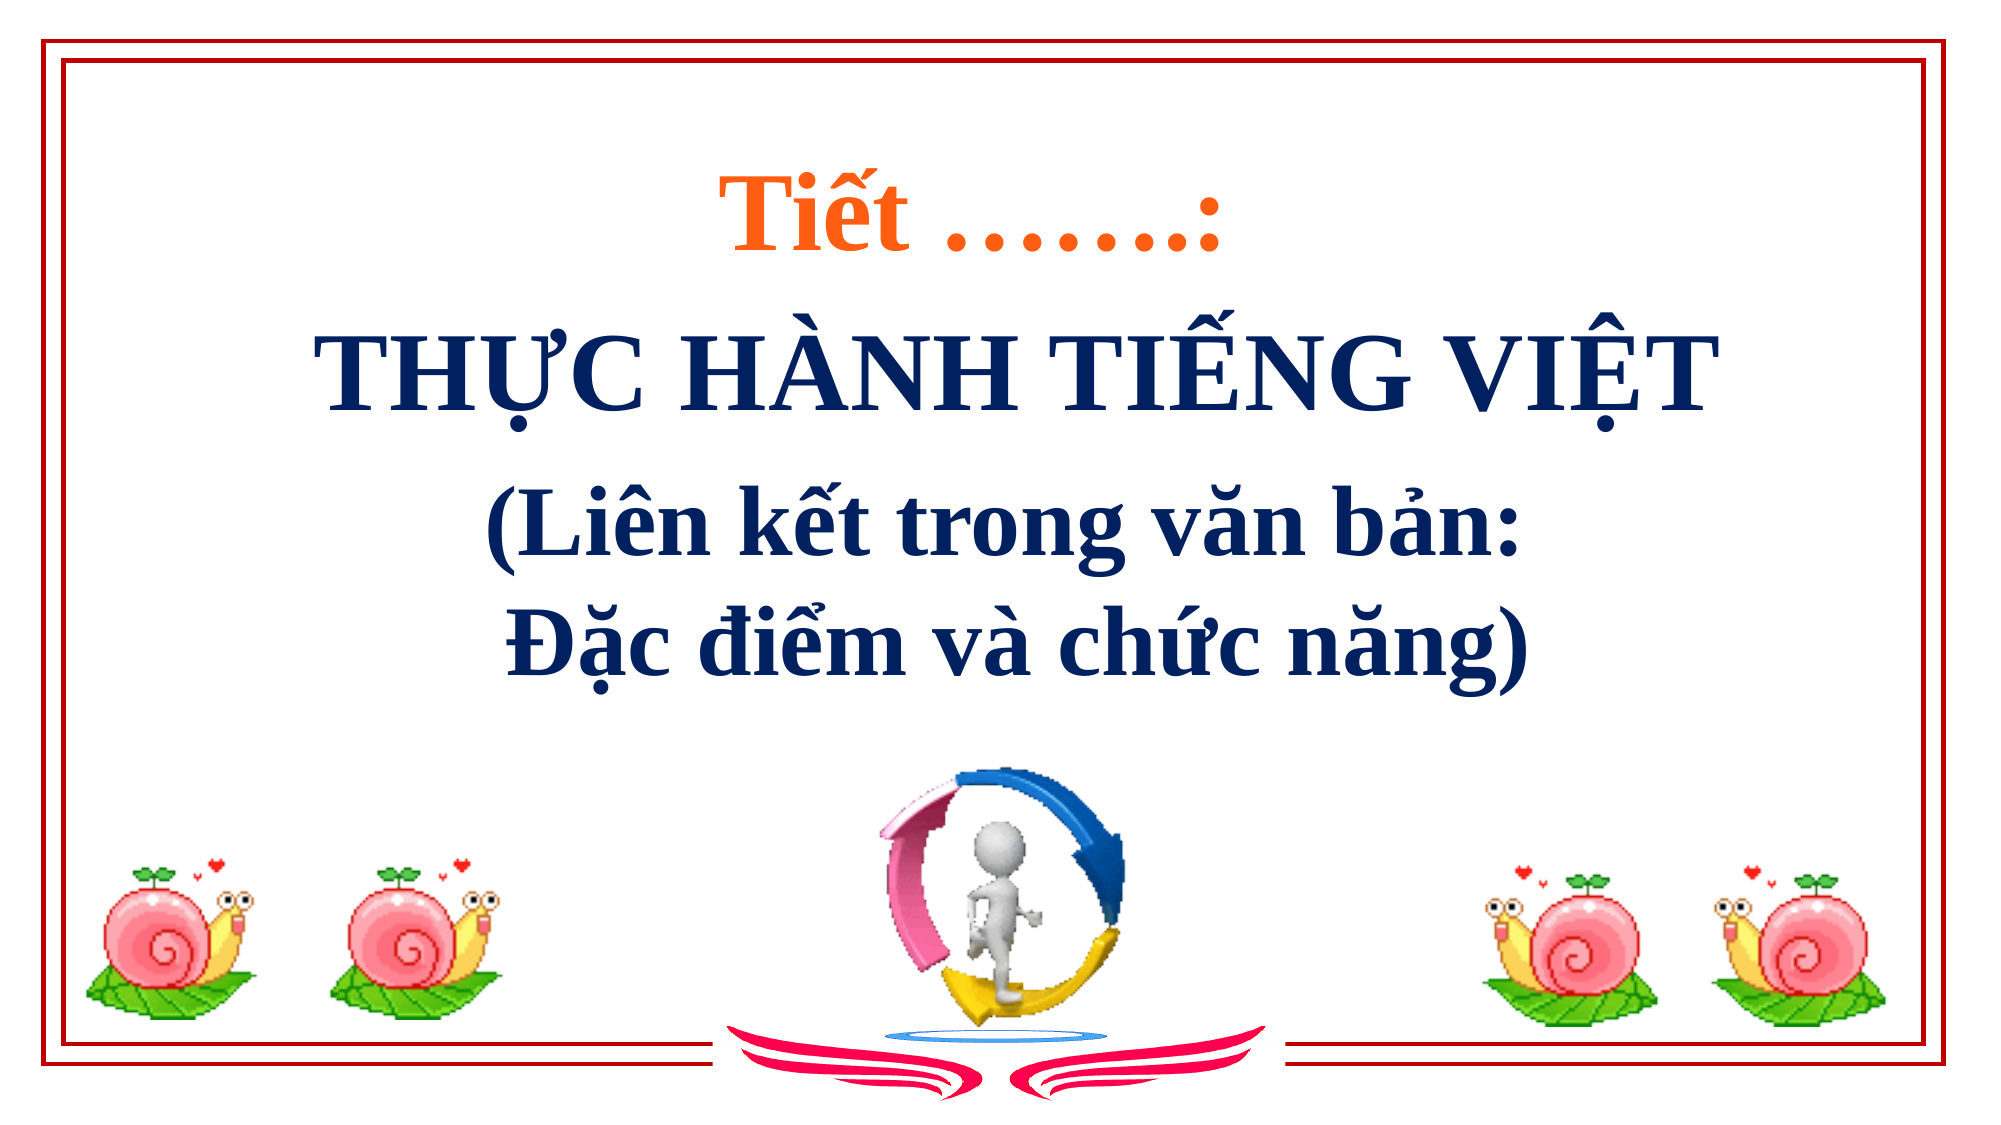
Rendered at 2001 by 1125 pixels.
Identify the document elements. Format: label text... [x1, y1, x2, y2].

picture [1480, 863, 1662, 1027]
picture [328, 856, 507, 1020]
picture [84, 856, 261, 1020]
text_box (Liên kết trong văn bản: Đặc điểm và chức năng) [84, 448, 1953, 703]
text_box Tiết …….: [703, 130, 1245, 281]
picture [1709, 863, 1890, 1027]
picture [712, 758, 1286, 1102]
text_box [42, 40, 1944, 1065]
text_box THỰC HÀNH TIẾNG VIỆT [298, 290, 1738, 441]
